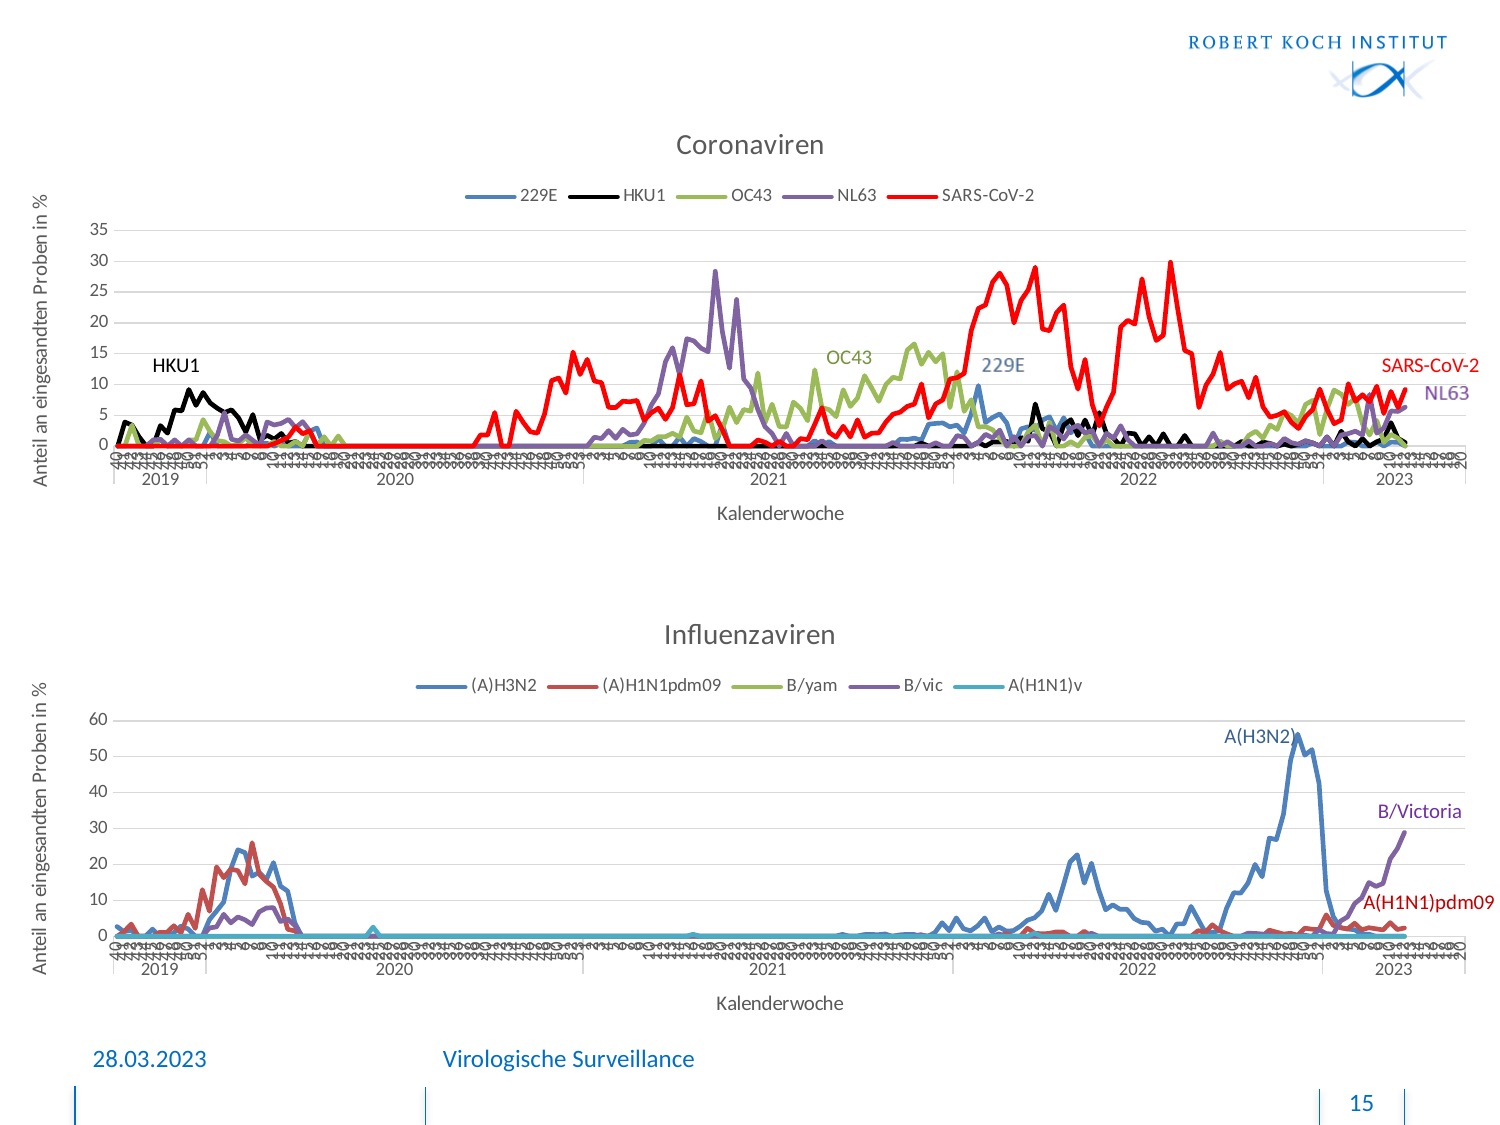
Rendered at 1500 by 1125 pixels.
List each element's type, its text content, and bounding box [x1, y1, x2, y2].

footer Virologische Surveillance [442, 1056, 1246, 1103]
picture [1408, 372, 1485, 419]
picture [1182, 29, 1454, 106]
picture [965, 343, 1040, 392]
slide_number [92, 1056, 392, 1103]
chart [0, 596, 1500, 1047]
slide_number 15 [1321, 1086, 1403, 1119]
chart [0, 106, 1500, 557]
